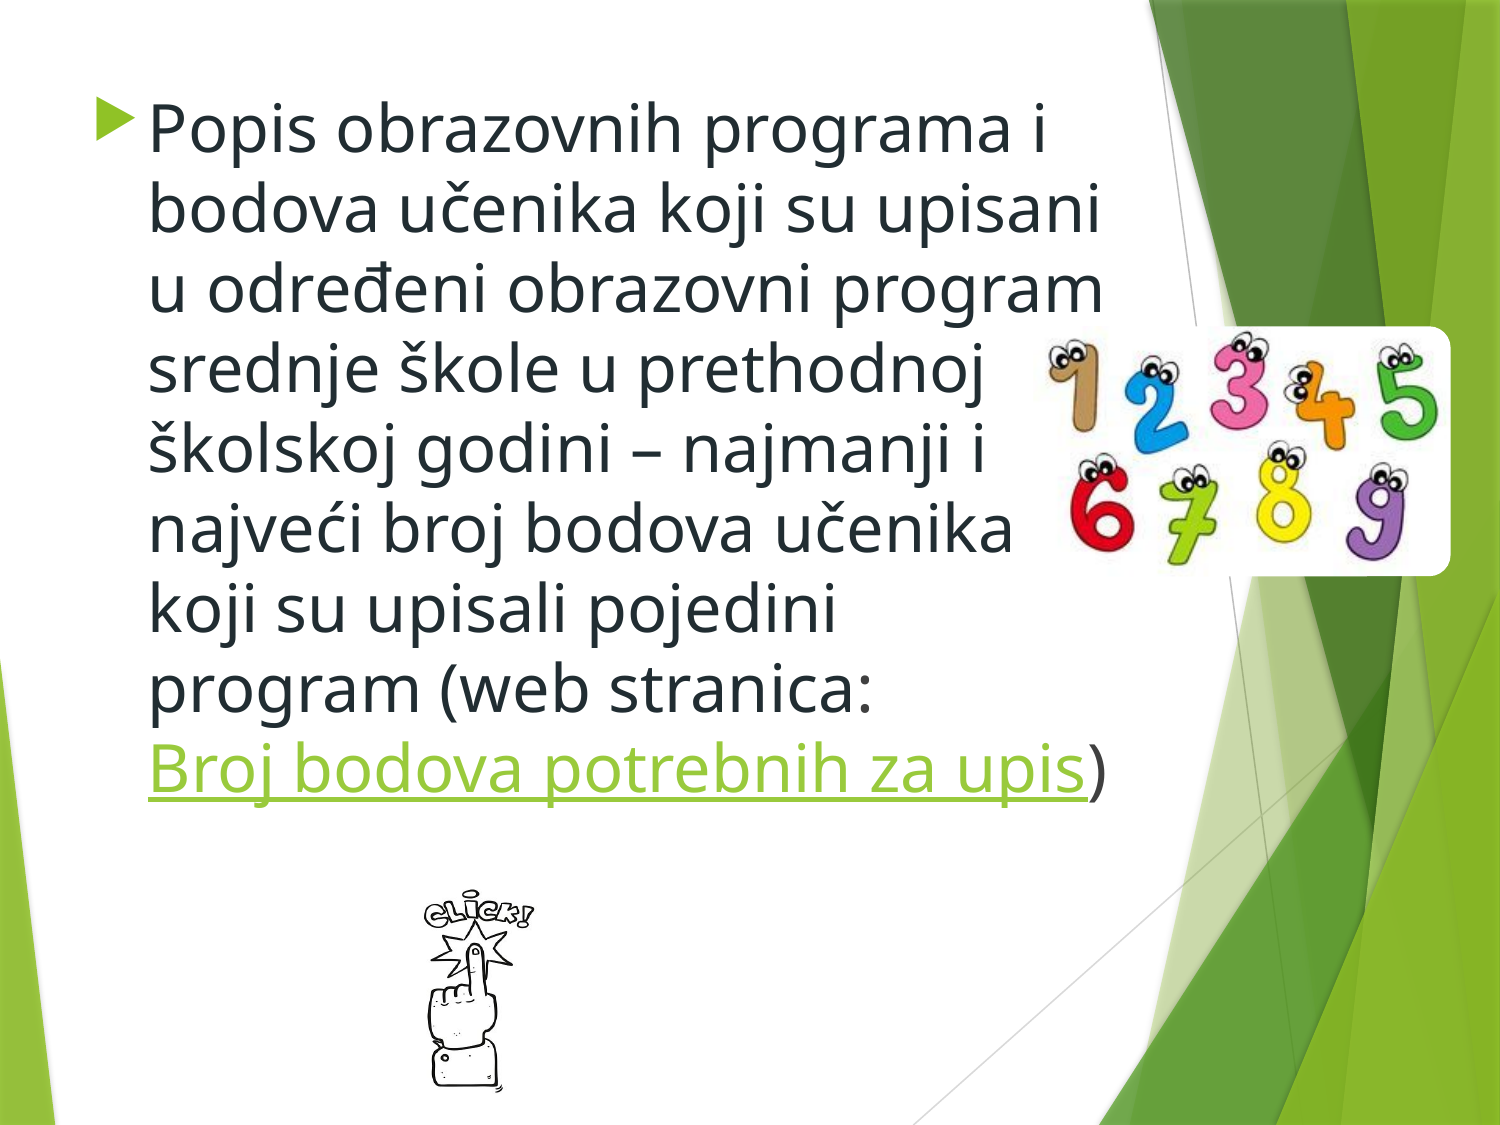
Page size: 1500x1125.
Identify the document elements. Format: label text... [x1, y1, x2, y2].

picture [336, 880, 597, 1095]
picture [1032, 325, 1452, 577]
list Popis obrazovnih programa i bodova učenika koji su upisani u određeni obrazovni program srednje škole u prethodnoj školskoj godini – najmanji i najveći broj bodova učenika koji su upisali pojedini program (web stranica: Broj bodova potrebnih za upis) [76, 77, 1135, 716]
